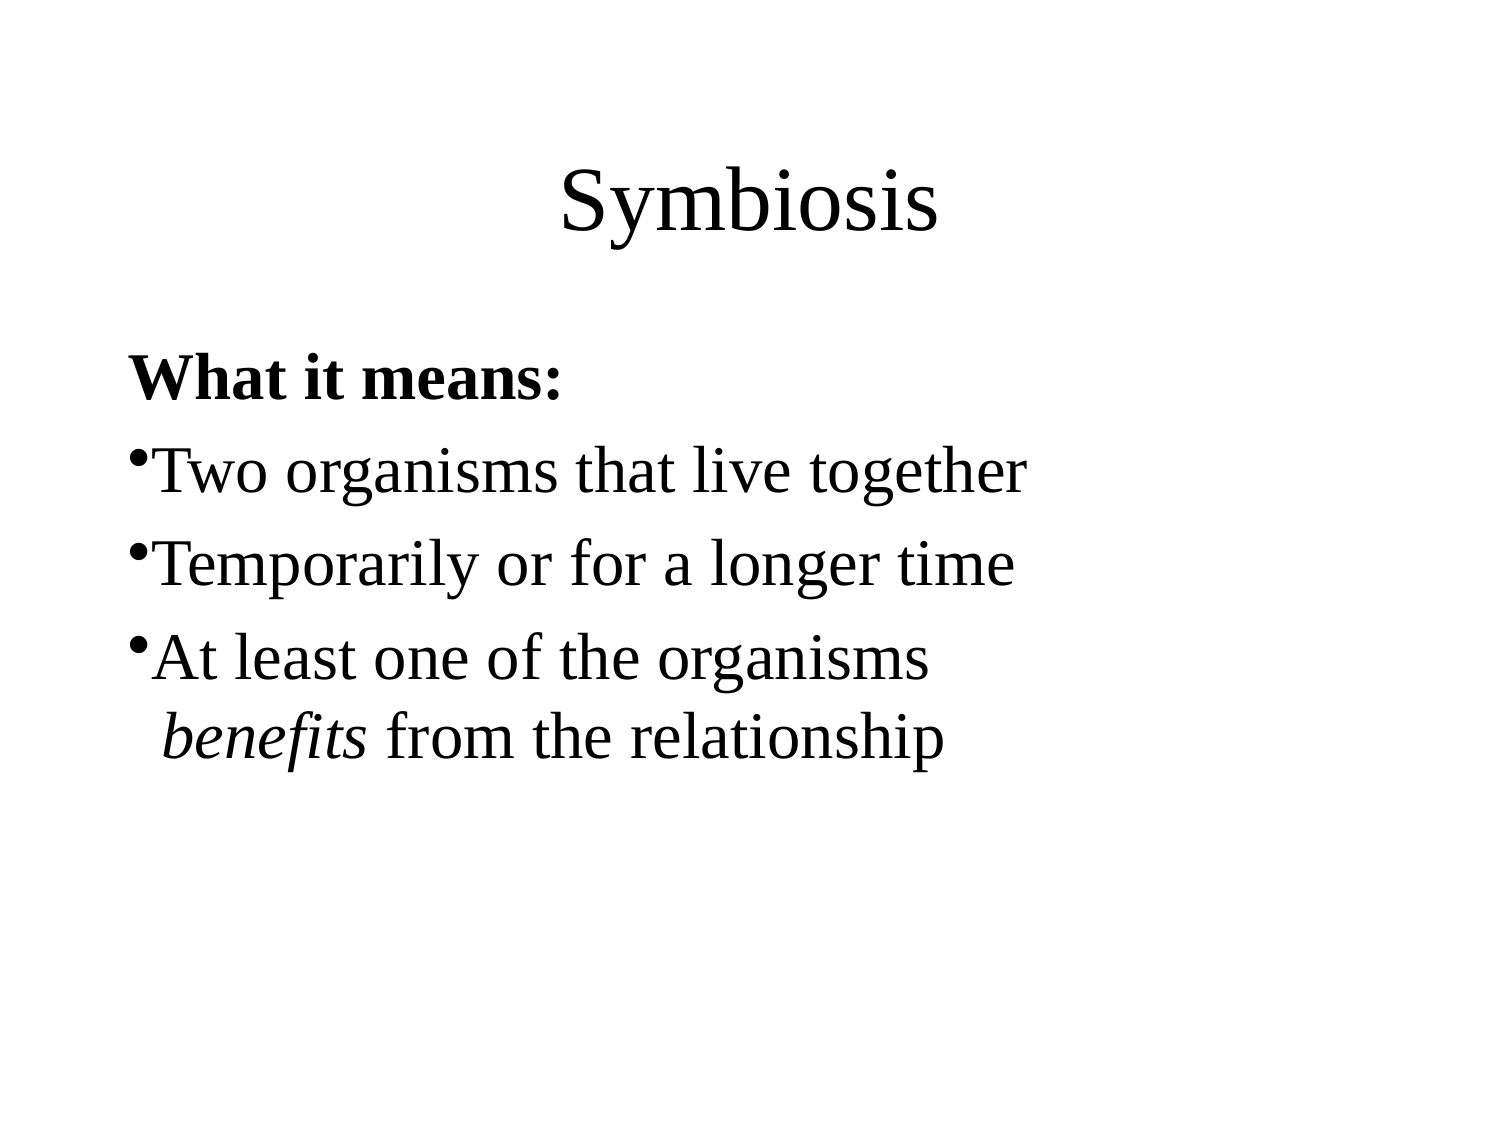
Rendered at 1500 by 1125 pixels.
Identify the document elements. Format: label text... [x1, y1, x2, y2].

list What it means: Two organisms that live together Temporarily or for a longer time At least one of the organisms benefits from the relationship [112, 324, 1388, 1001]
title Symbiosis [112, 99, 1388, 288]
